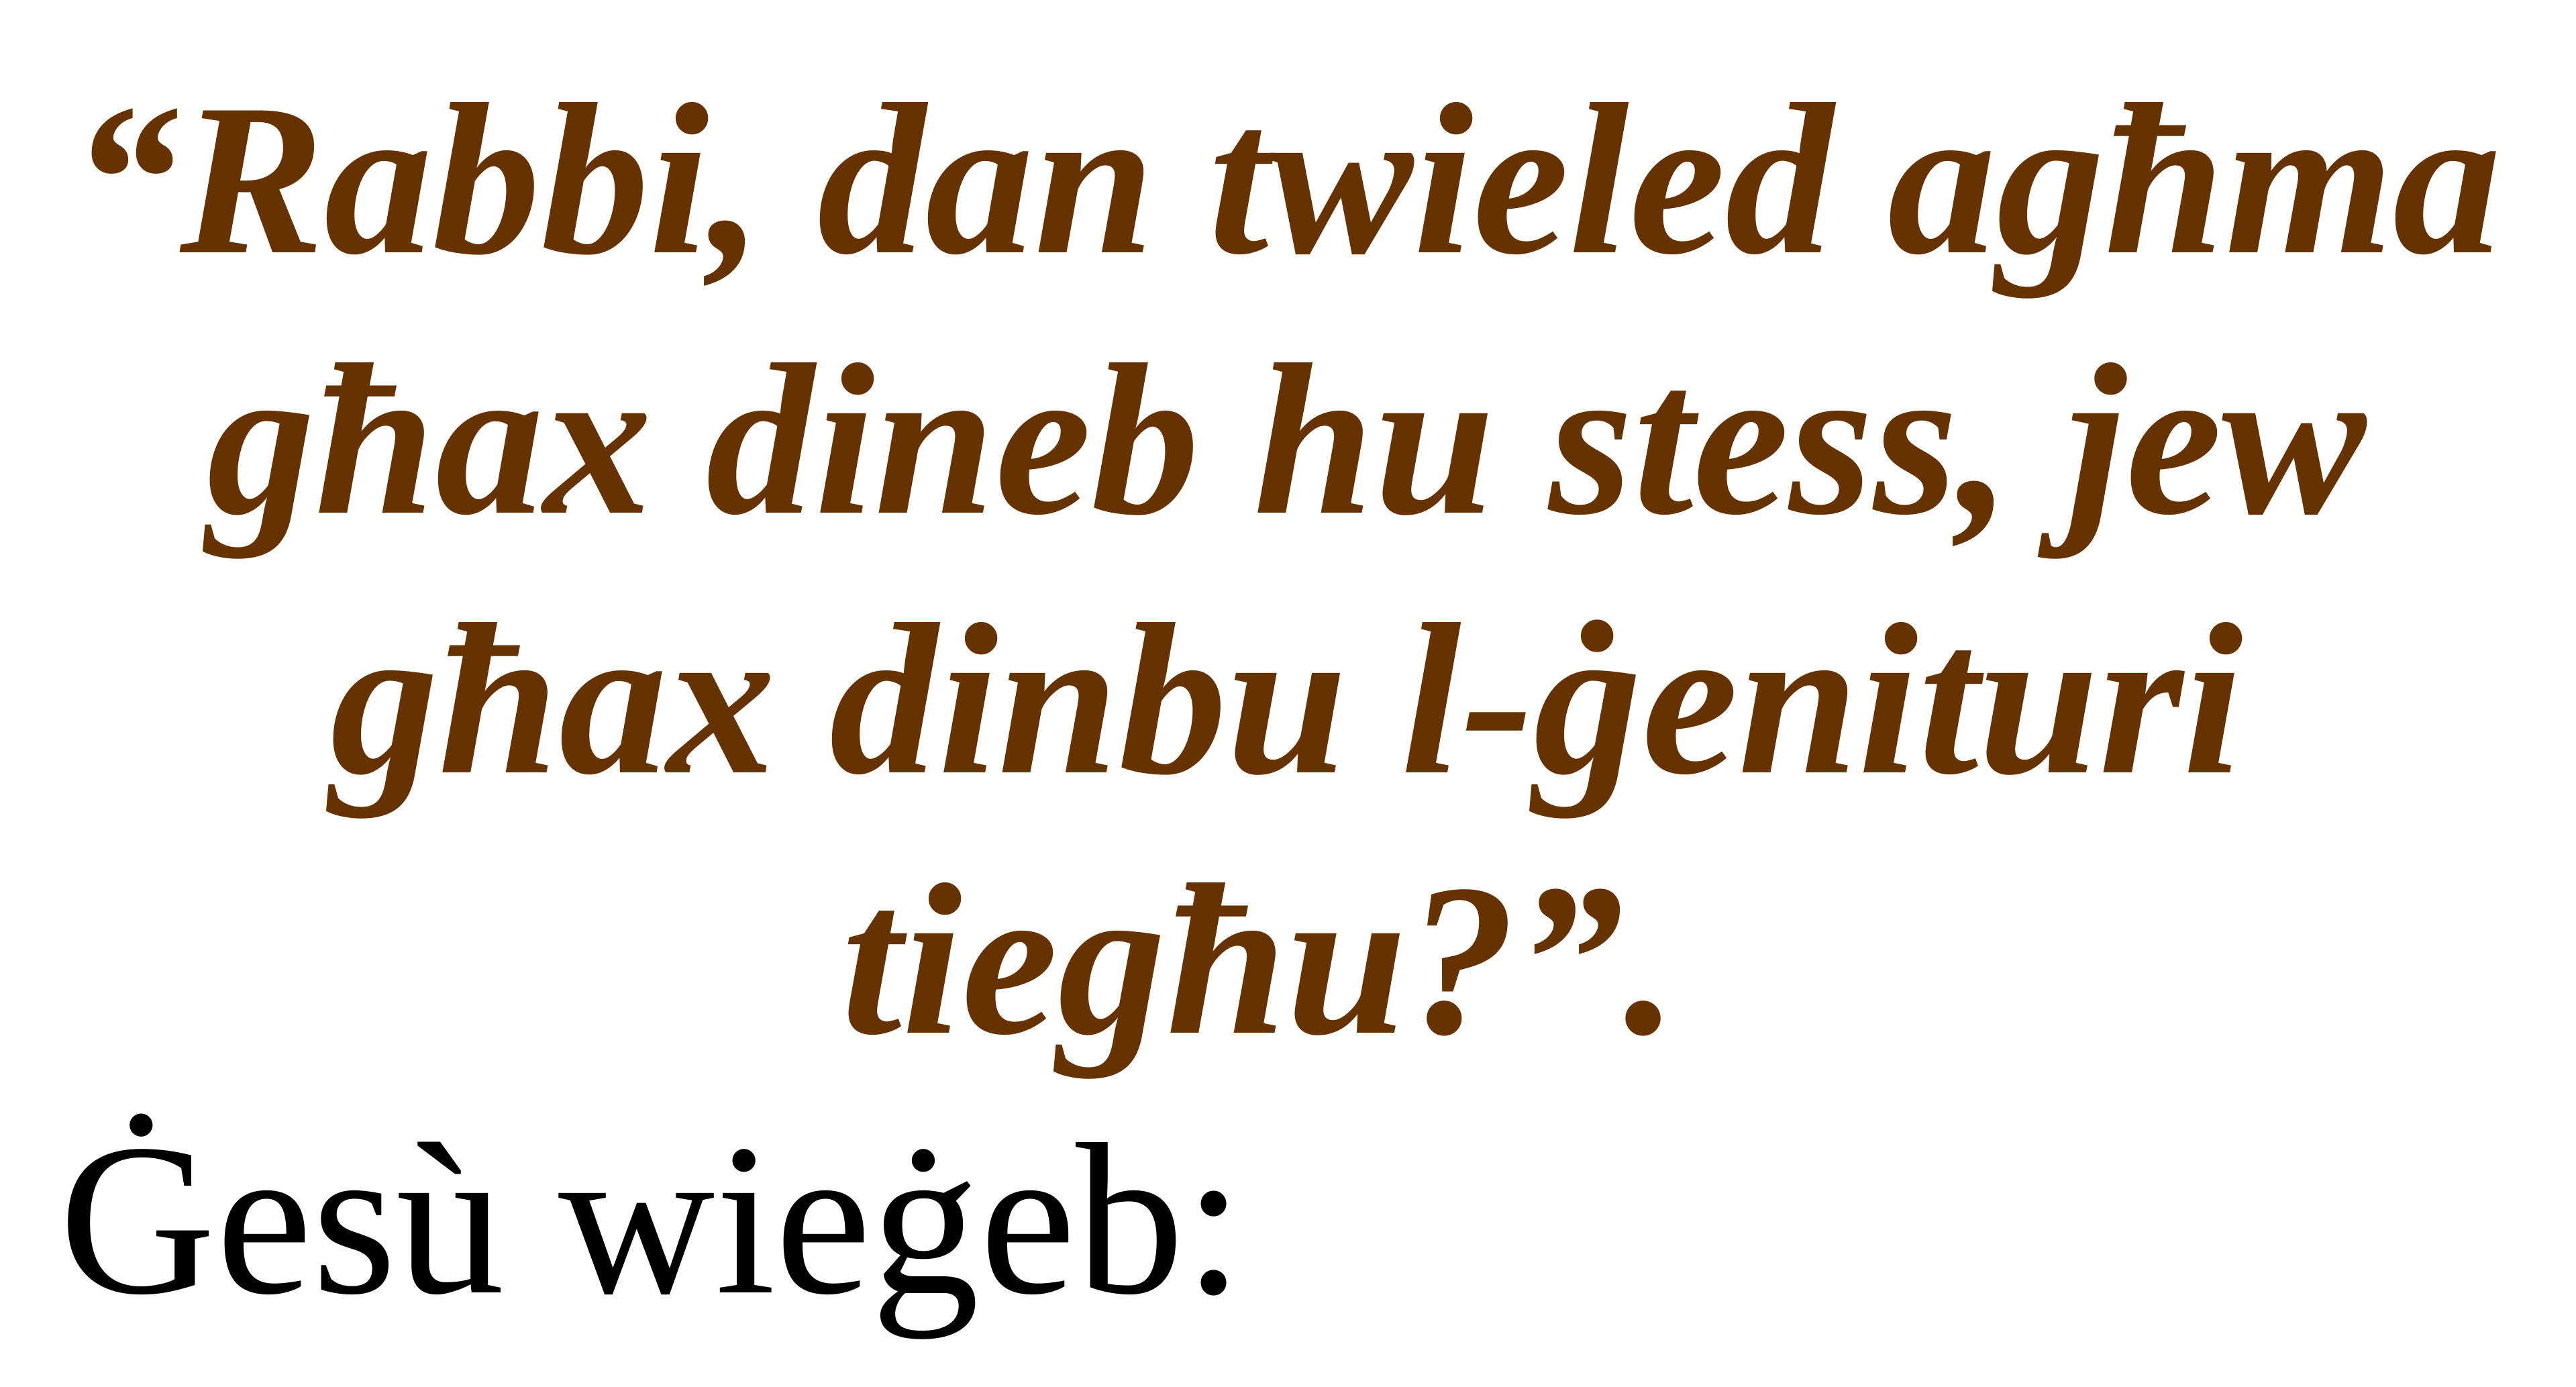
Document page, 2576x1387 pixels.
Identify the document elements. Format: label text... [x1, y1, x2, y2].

text_box “Rabbi, dan twieled agħma għax dineb hu stess, jew għax dinbu l-ġenituri tiegħu?”. Ġesù wieġeb: [37, 25, 2538, 1347]
